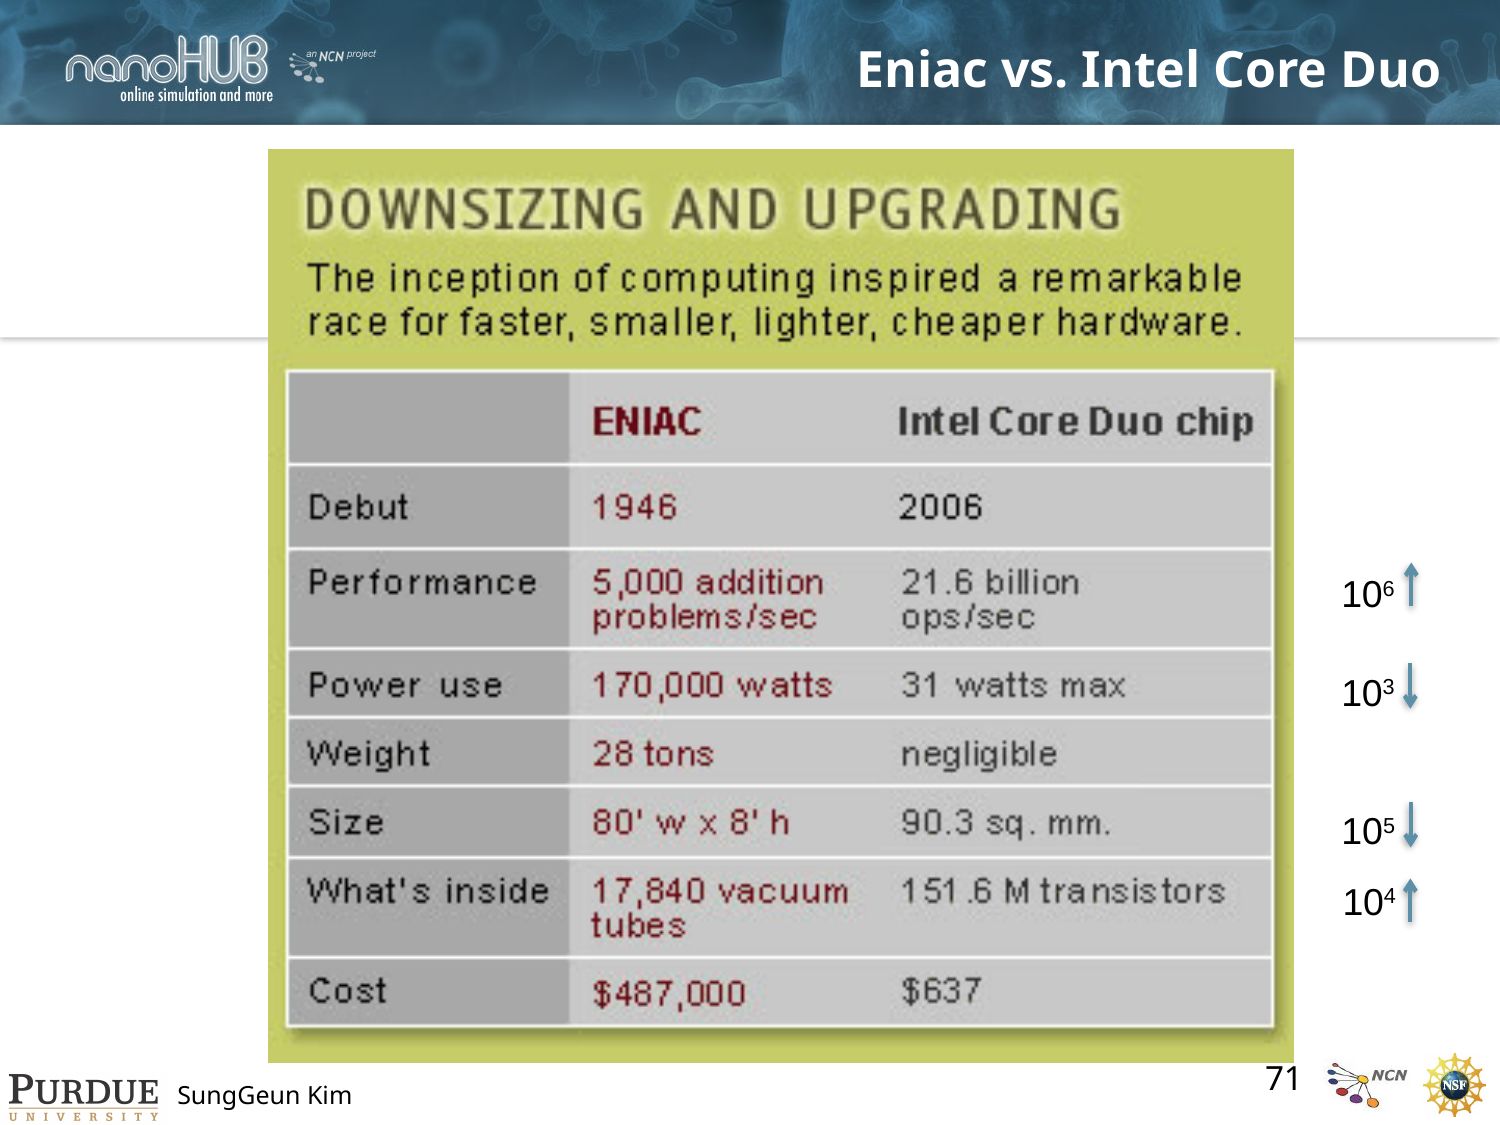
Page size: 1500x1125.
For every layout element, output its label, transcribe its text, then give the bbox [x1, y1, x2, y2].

picture [0, 1069, 168, 1125]
slide_number 71 [1230, 1050, 1318, 1106]
picture [268, 149, 1294, 1064]
text_box 106 [1326, 562, 1410, 623]
text_box 105 [1326, 799, 1411, 860]
title Eniac vs. Intel Core Duo [50, 24, 1457, 111]
text_box 104 [1327, 870, 1411, 930]
picture [0, 0, 1500, 124]
picture [1323, 1058, 1412, 1112]
picture [1423, 1053, 1486, 1117]
text_box 103 [1326, 661, 1410, 721]
